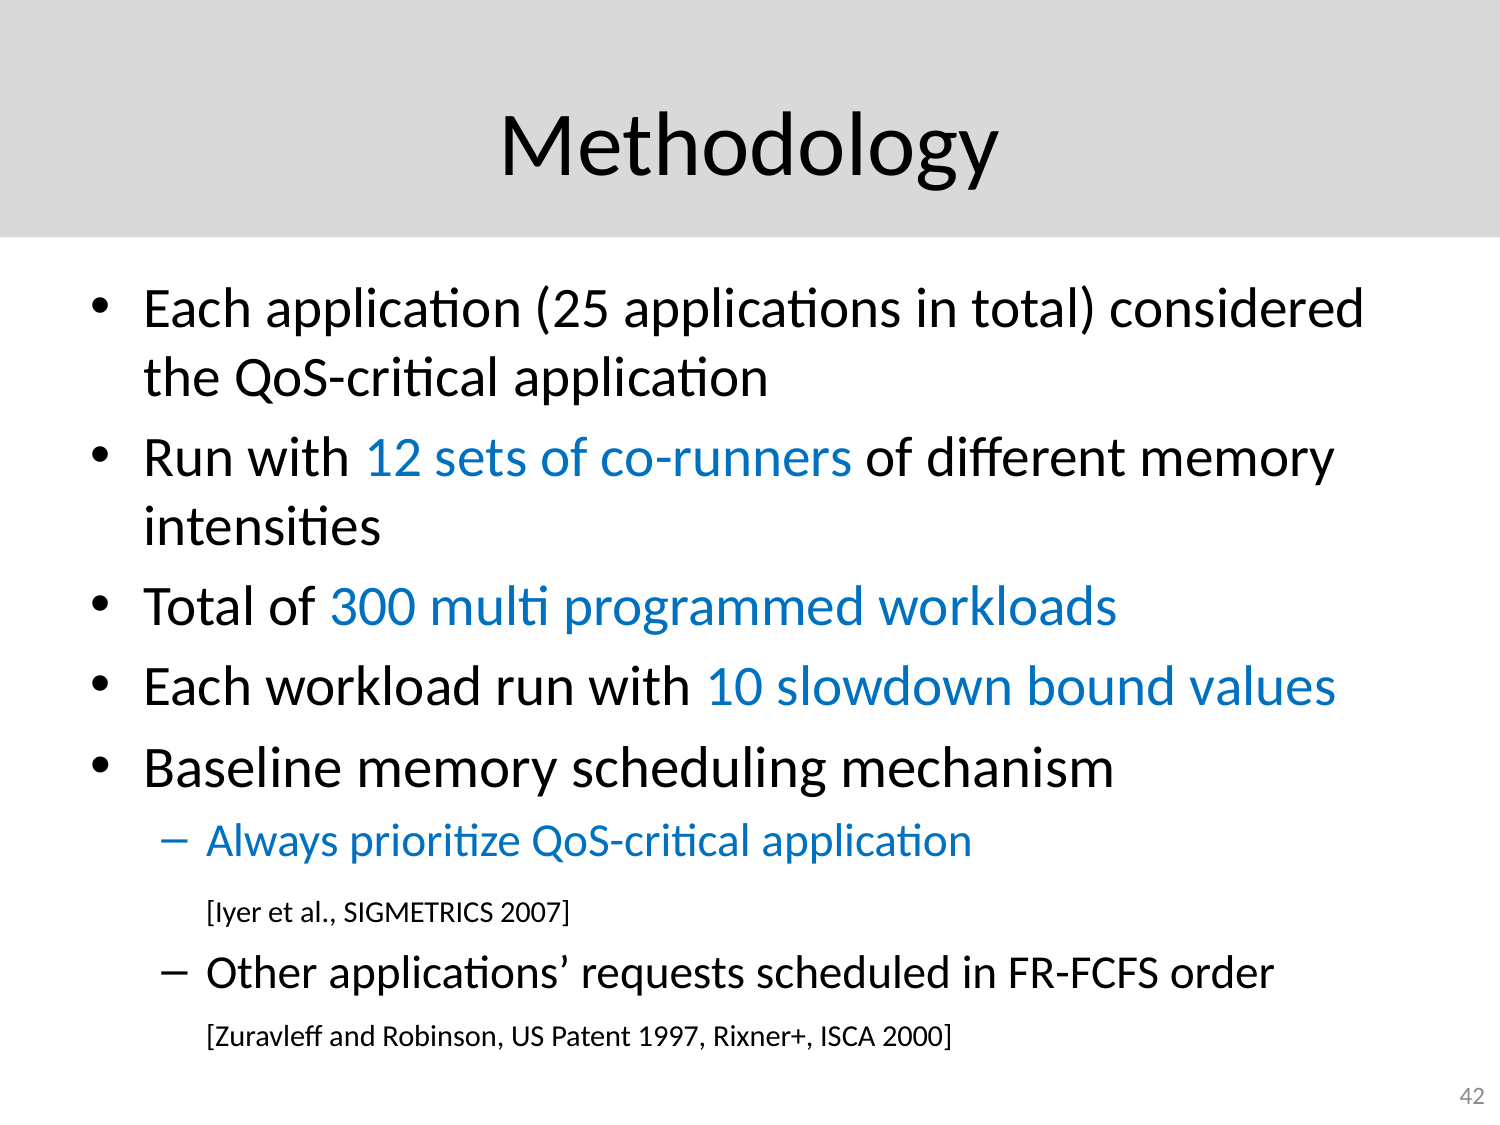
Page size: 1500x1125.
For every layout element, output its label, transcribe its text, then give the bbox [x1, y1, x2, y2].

slide_number 42 [1149, 1065, 1500, 1125]
list Each application (25 applications in total) considered the QoS-critical application Run with 12 sets of co-runners of different memory intensities Total of 300 multi programmed workloads Each workload run with 10 slowdown bound values Baseline memory scheduling mechanism Always prioritize QoS-critical application [Iyer et al., SIGMETRICS 2007] Other applications’ requests scheduled in FR-FCFS order [Zuravleff and Robinson, US Patent 1997, Rixner+, ISCA 2000] [75, 262, 1425, 1063]
title Methodology [75, 45, 1425, 233]
